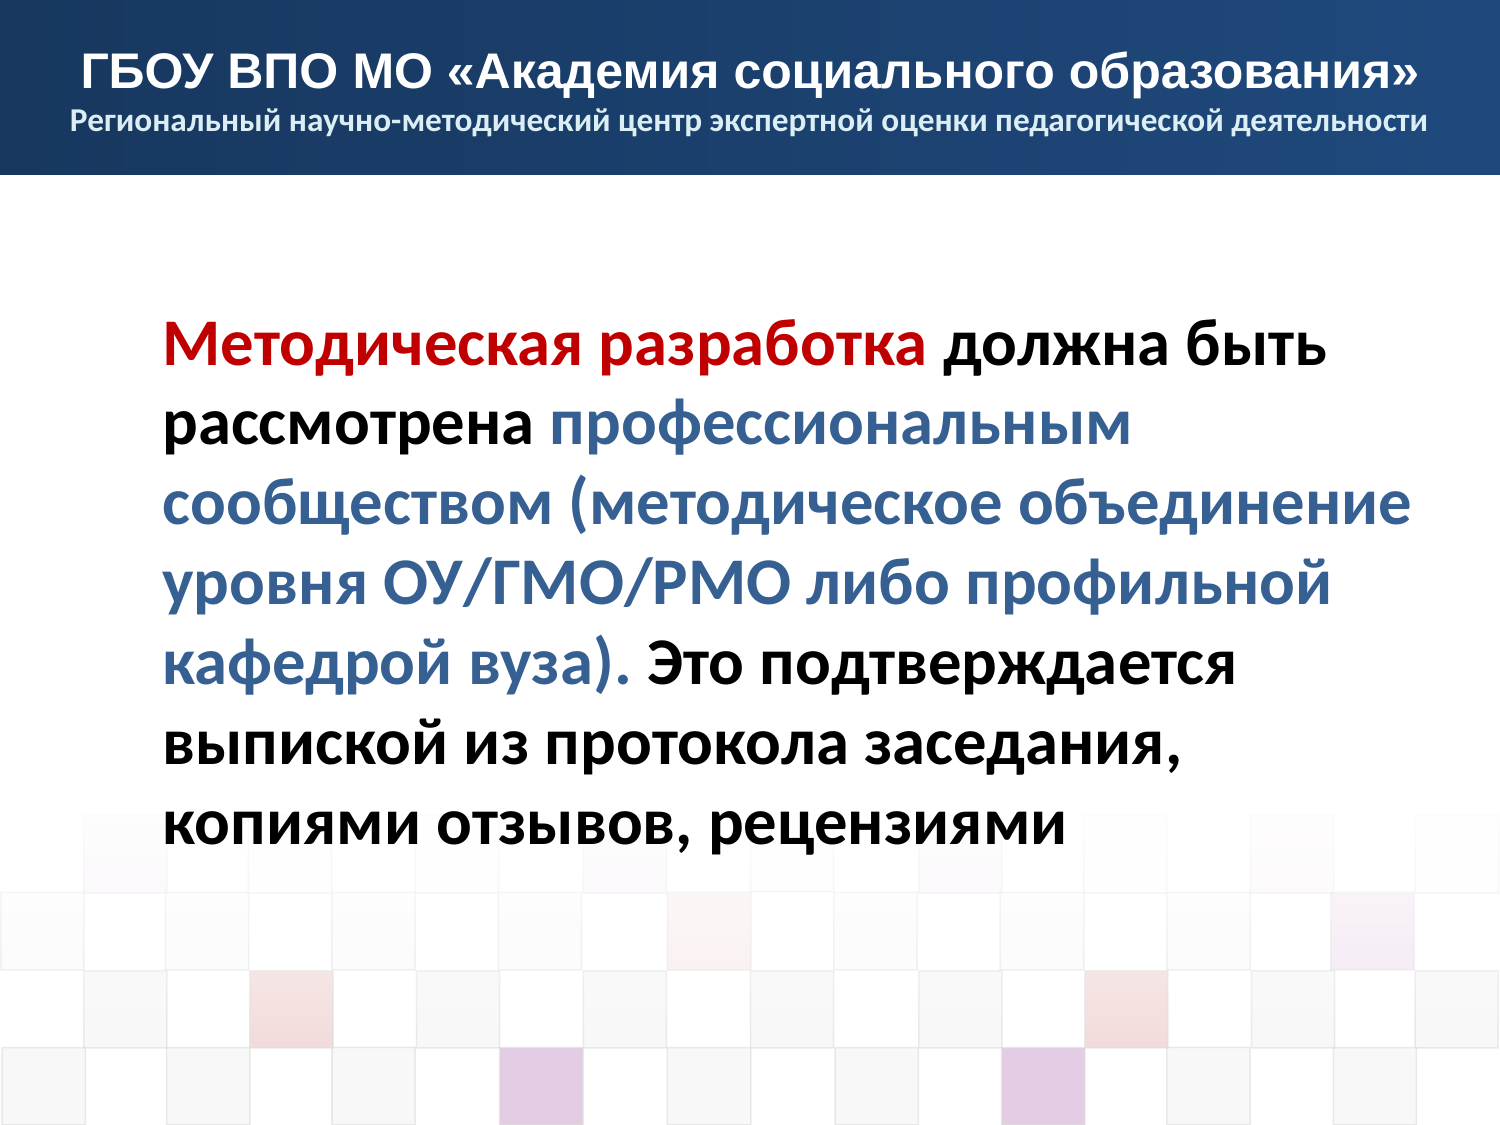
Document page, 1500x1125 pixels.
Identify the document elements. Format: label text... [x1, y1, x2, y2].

list Методическая разработка должна быть рассмотрена профессиональным сообществом (методическое объединение уровня ОУ/ГМО/РМО либо профильной кафедрой вуза). Это подтверждается выпиской из протокола заседания, копиями отзывов, рецензиями [147, 290, 1449, 1097]
